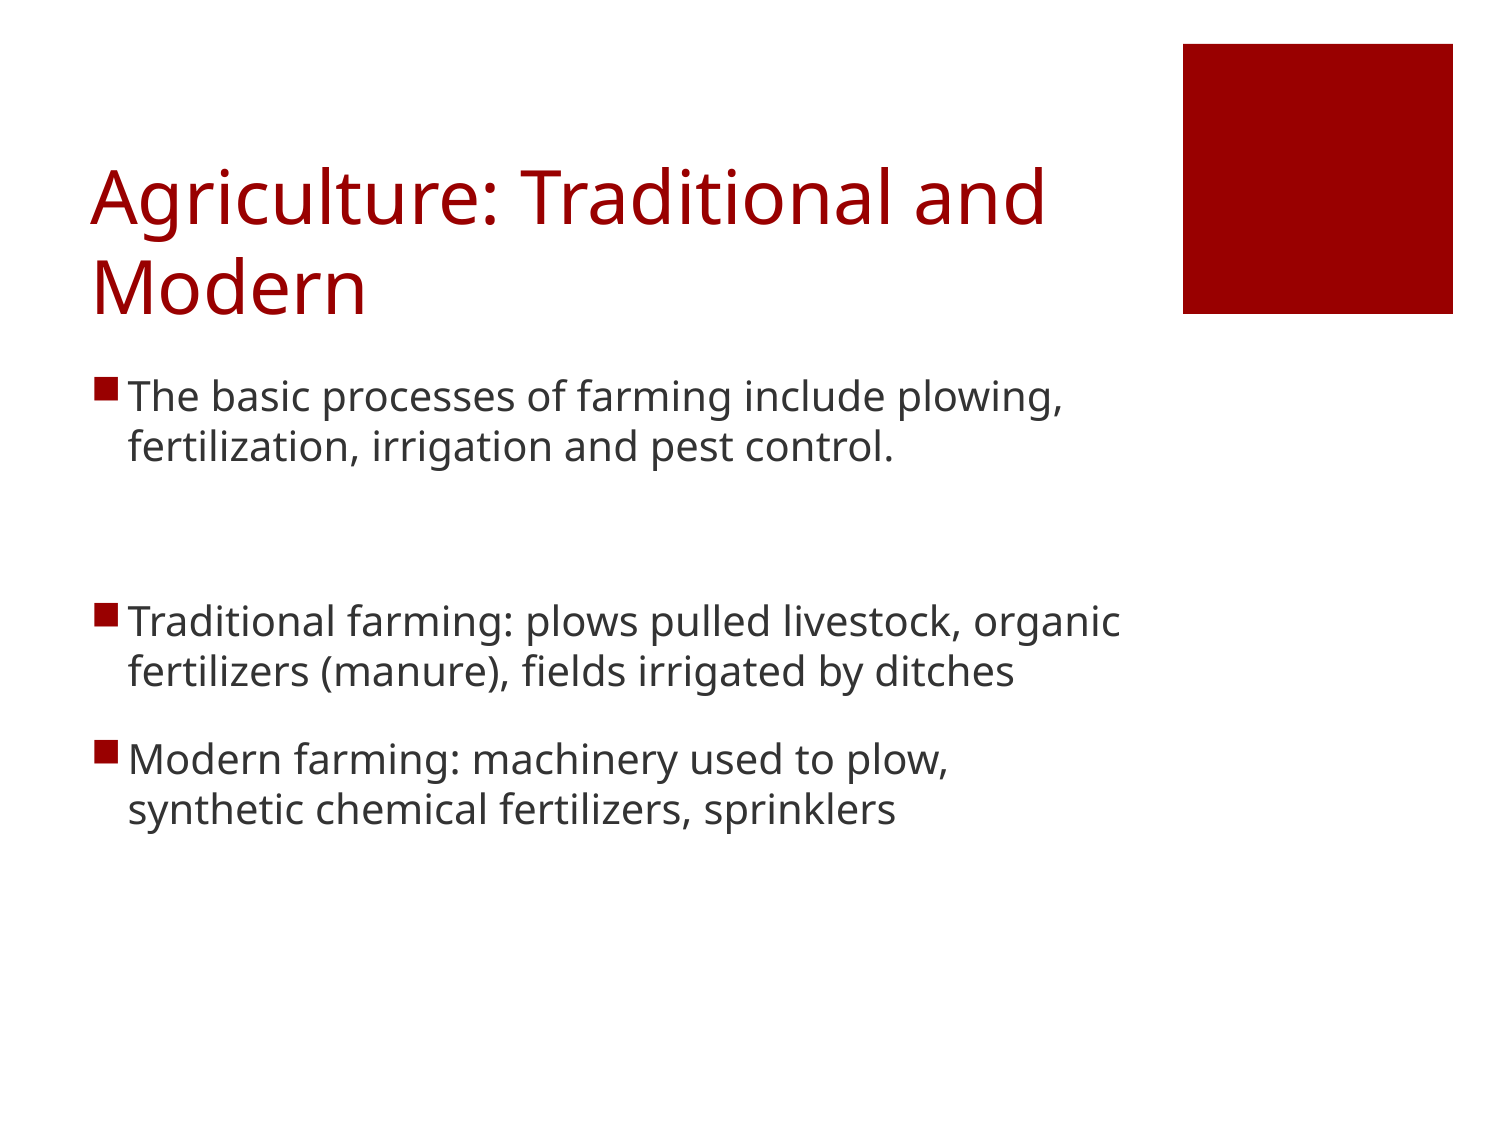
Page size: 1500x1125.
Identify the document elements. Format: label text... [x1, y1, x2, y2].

title Agriculture: Traditional and Modern [75, 149, 1143, 338]
list The basic processes of farming include plowing, fertilization, irrigation and pest control. Traditional farming: plows pulled livestock, organic fertilizers (manure), fields irrigated by ditches Modern farming: machinery used to plow, synthetic chemical fertilizers, sprinklers [75, 362, 1143, 1005]
